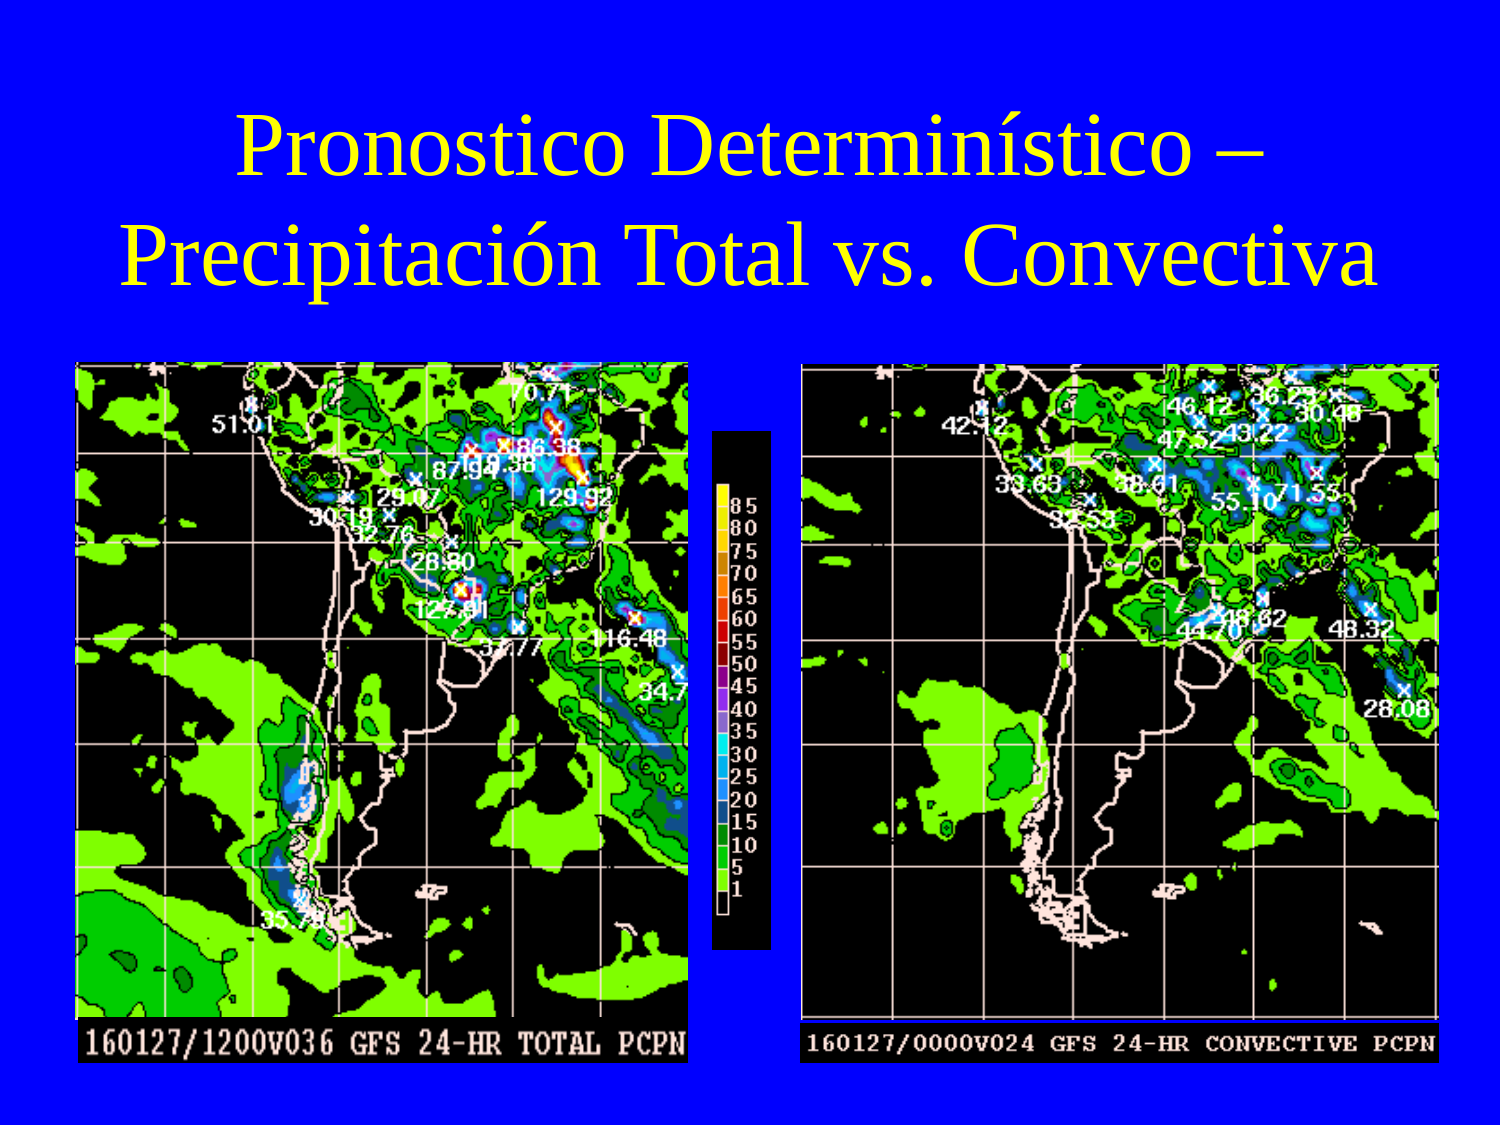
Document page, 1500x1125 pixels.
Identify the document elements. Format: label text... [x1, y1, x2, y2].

title Pronostico Determinístico – Precipitación Total vs. Convectiva [0, 99, 1500, 288]
picture [712, 430, 771, 951]
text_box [74, 362, 688, 1063]
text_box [799, 364, 1439, 1063]
